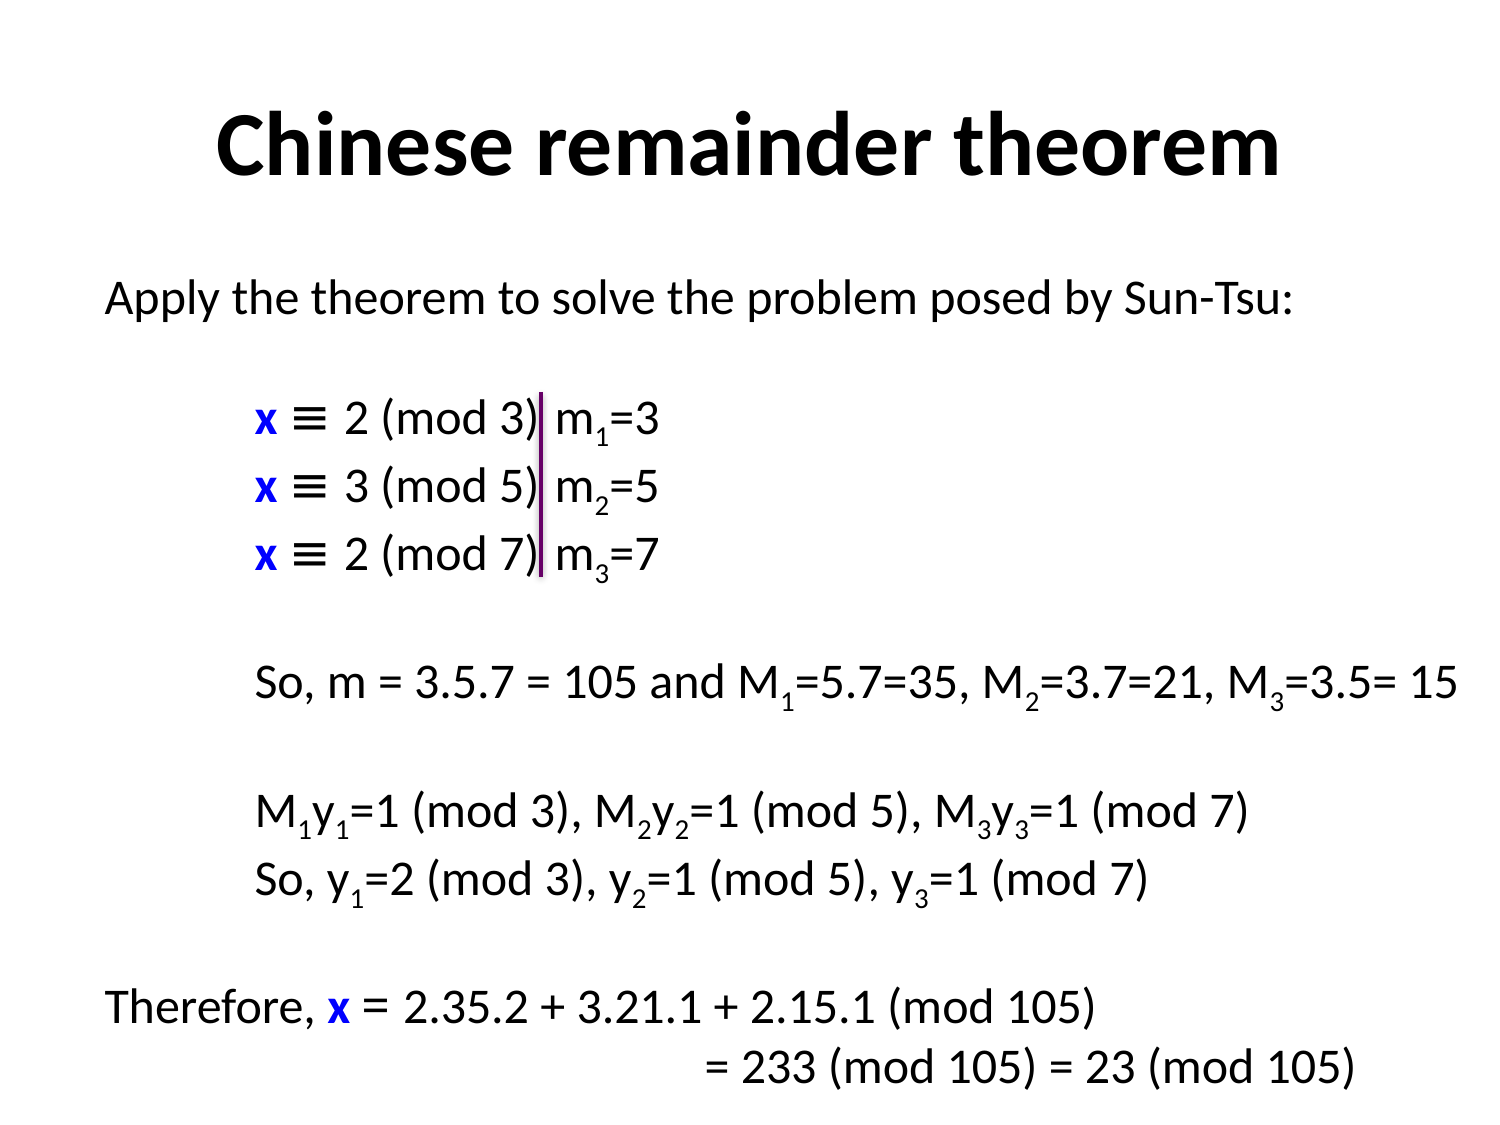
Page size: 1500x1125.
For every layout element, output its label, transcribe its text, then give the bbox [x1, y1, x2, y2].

text_box Apply the theorem to solve the problem posed by Sun-Tsu: x ≡ 2 (mod 3) m1=3 x ≡ 3 (mod 5) m2=5 x ≡ 2 (mod 7) m3=7 So, m = 3.5.7 = 105 and M1=5.7=35, M2=3.7=21, M3=3.5= 15 M1y1=1 (mod 3), M2y2=1 (mod 5), M3y3=1 (mod 7) So, y1=2 (mod 3), y2=1 (mod 5), y3=1 (mod 7) Therefore, x = 2.35.2 + 3.21.1 + 2.15.1 (mod 105) = 233 (mod 105) = 23 (mod 105) [89, 256, 1474, 1125]
title Chinese remainder theorem [75, 45, 1425, 233]
